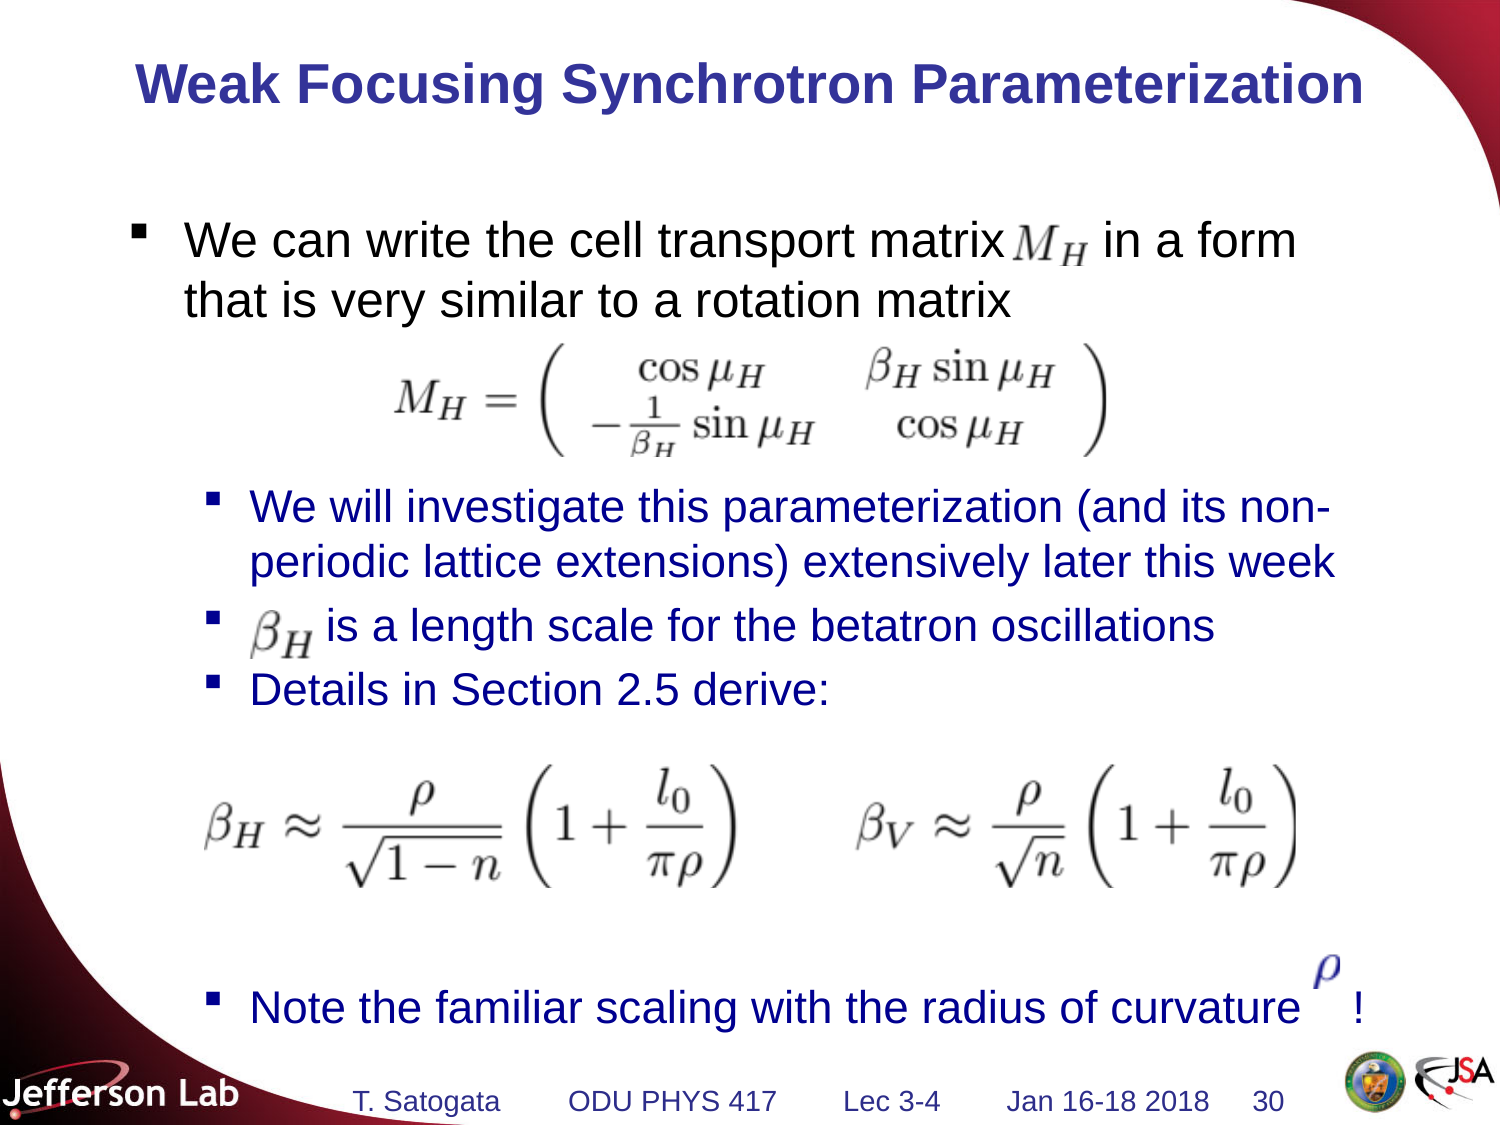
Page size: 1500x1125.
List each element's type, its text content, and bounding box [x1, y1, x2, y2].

picture [0, 0, 1500, 1125]
list We can write the cell transport matrix in a form that is very similar to a rotation matrix We will investigate this parameterization (and its non-periodic lattice extensions) extensively later this week is a length scale for the betatron oscillations Details in Section 2.5 derive: Note the familiar scaling with the radius of curvature ! [112, 200, 1388, 1000]
title Weak Focusing Synchrotron Parameterization [112, 24, 1388, 138]
